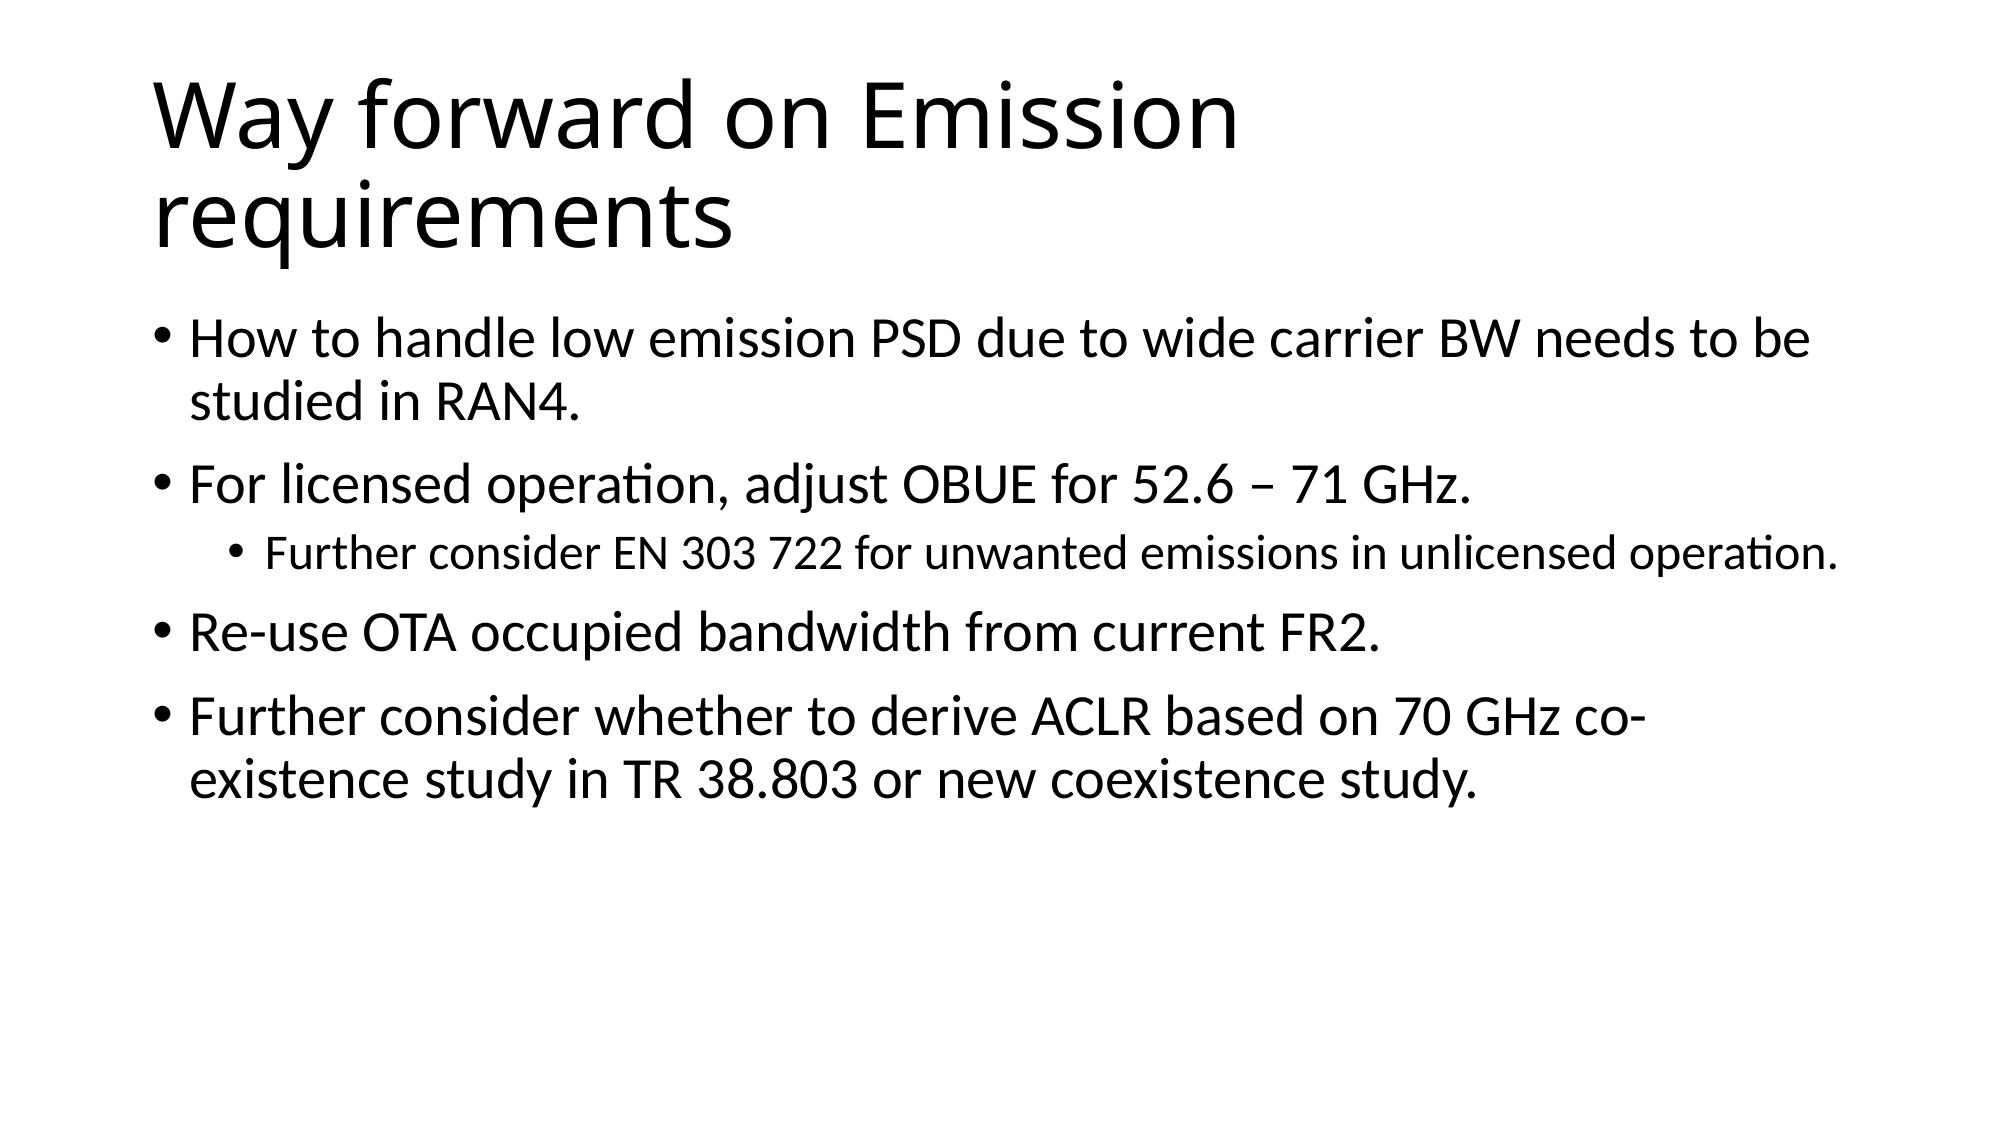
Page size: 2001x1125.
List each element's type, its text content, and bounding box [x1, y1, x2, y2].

list How to handle low emission PSD due to wide carrier BW needs to be studied in RAN4. For licensed operation, adjust OBUE for 52.6 – 71 GHz. Further consider EN 303 722 for unwanted emissions in unlicensed operation. Re-use OTA occupied bandwidth from current FR2. Further consider whether to derive ACLR based on 70 GHz co-existence study in TR 38.803 or new coexistence study. [137, 299, 1863, 1014]
title Way forward on Emission requirements [137, 59, 1863, 278]
